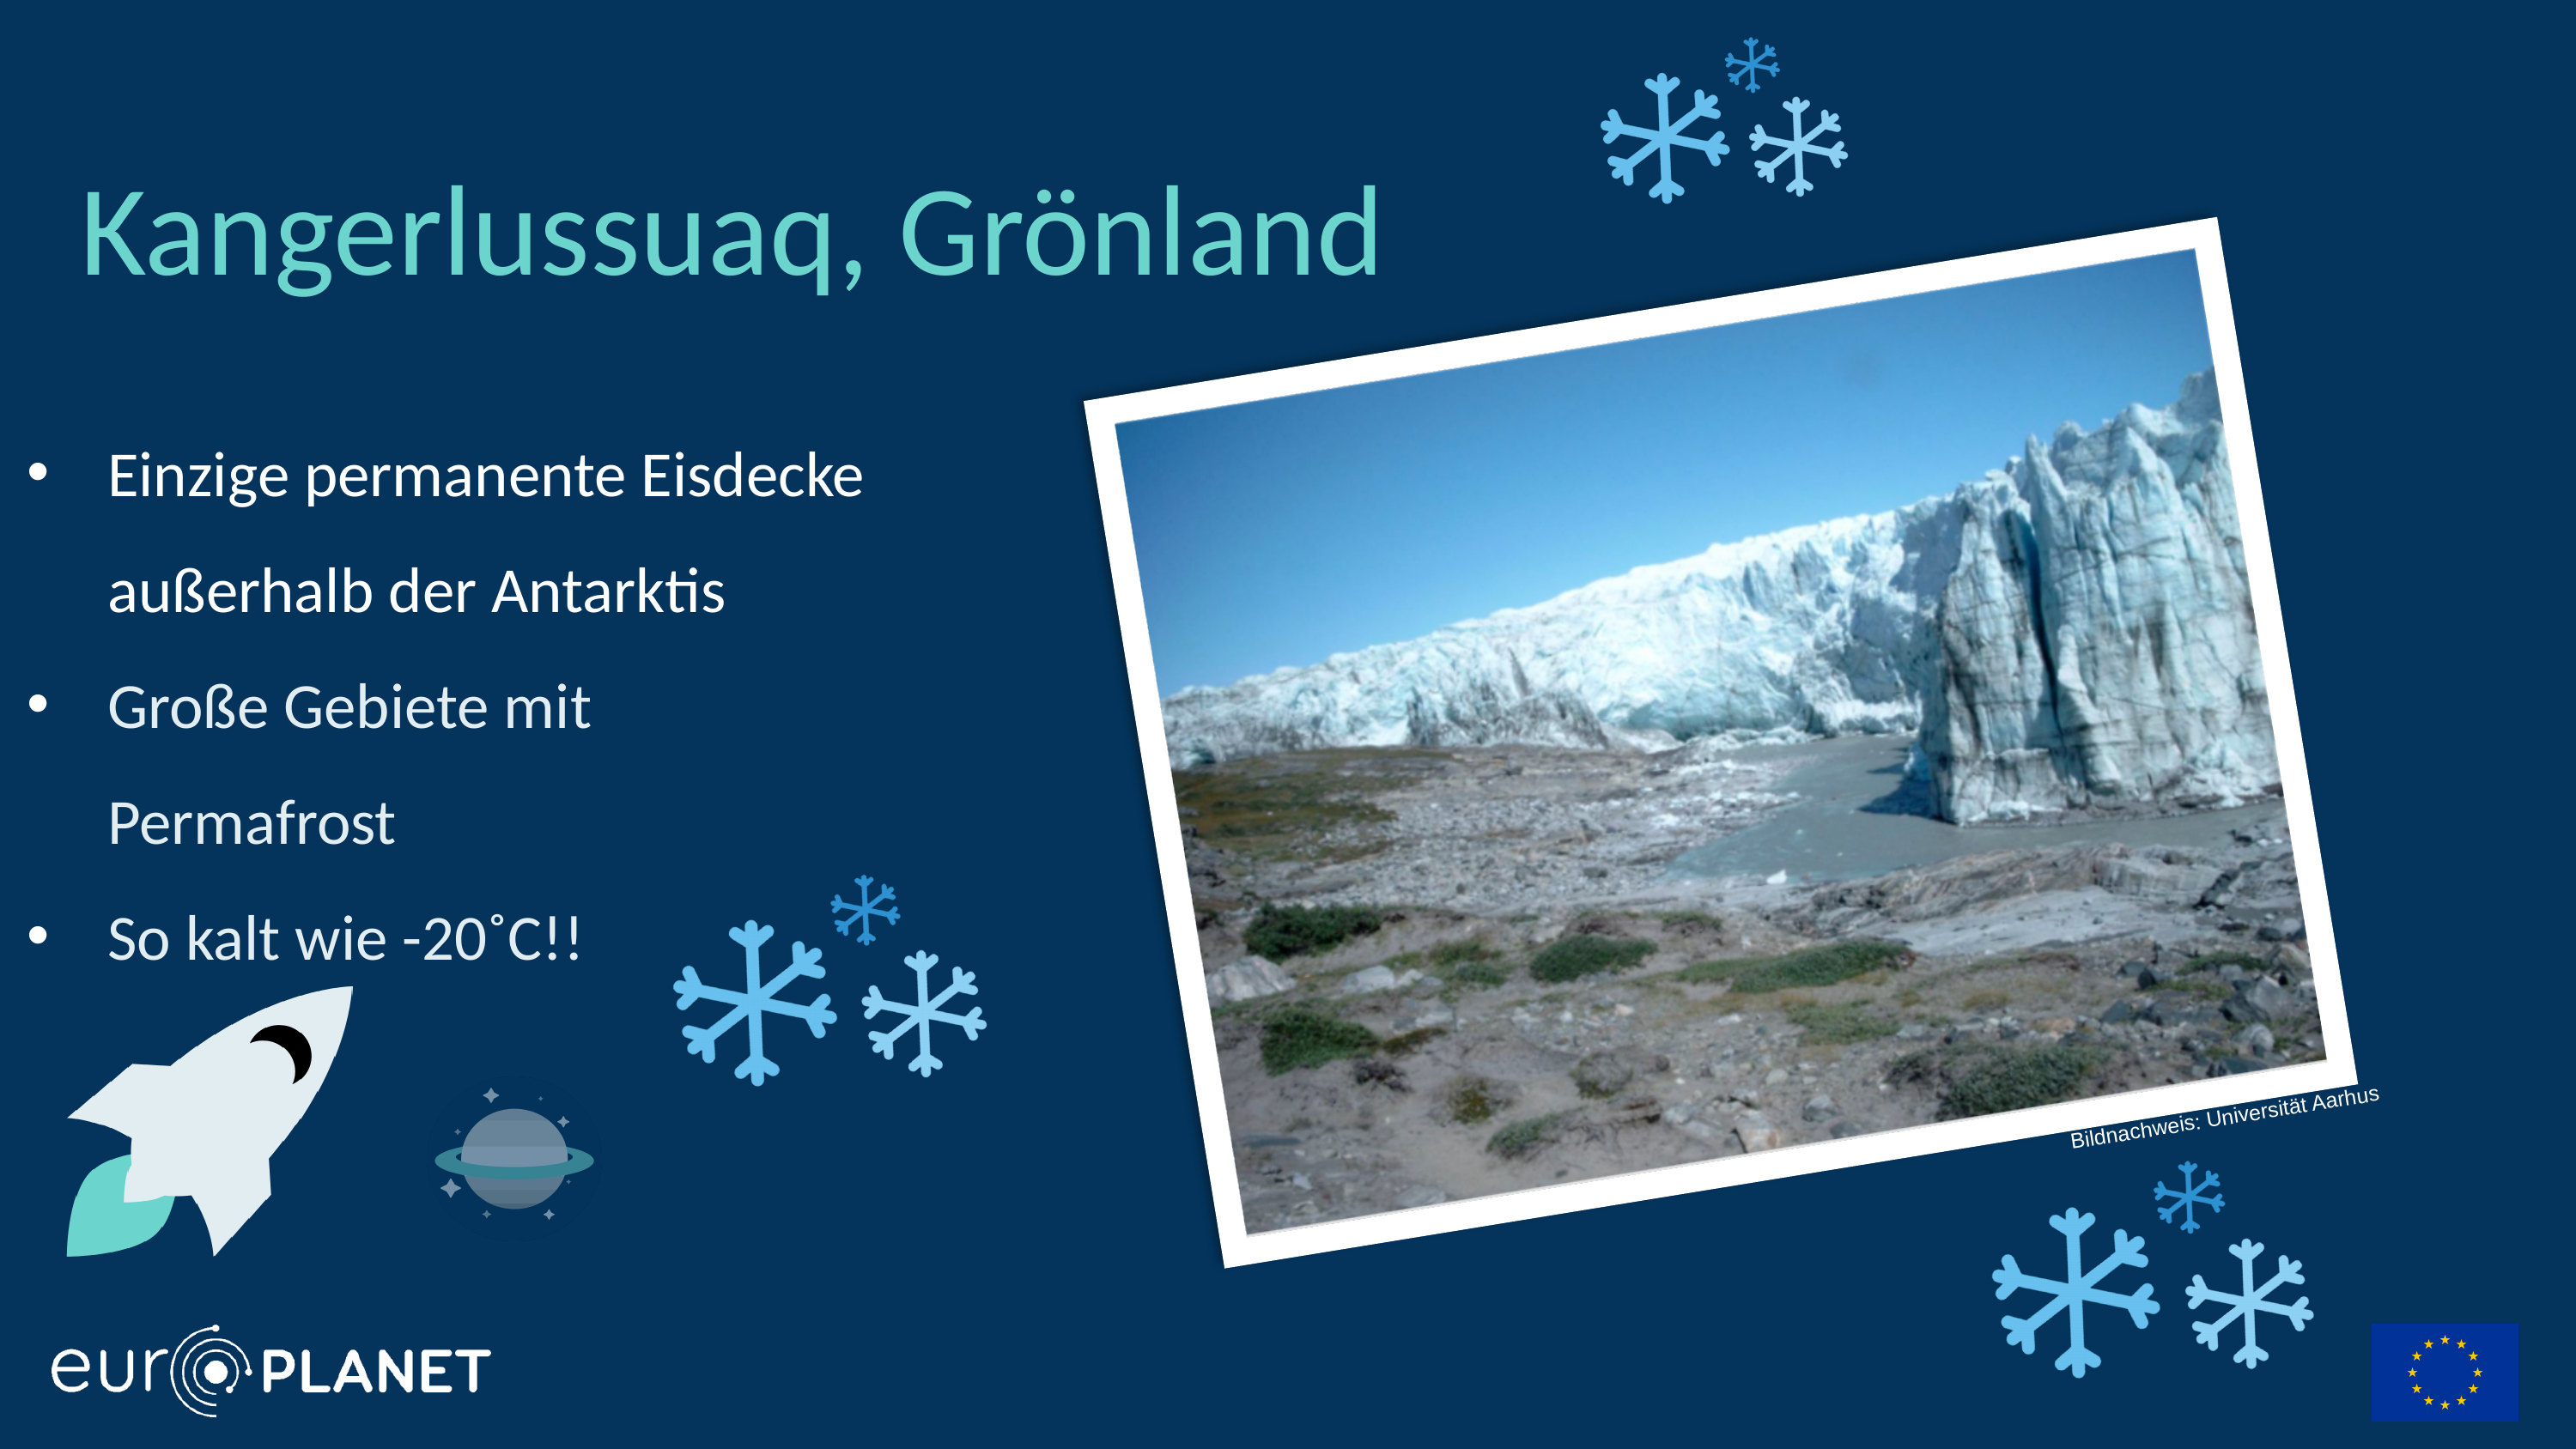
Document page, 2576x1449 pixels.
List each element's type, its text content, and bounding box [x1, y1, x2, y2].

text_box Einzige permanente Eisdecke außerhalb der Antarktis Große Gebiete mit Permafrost So kalt wie -20˚C!! [27, 393, 871, 973]
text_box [59, 985, 602, 1264]
text_box Bildnachweis: Universität Aarhus [2273, 1052, 2512, 1129]
title Kangerlussuaq, Grönland [67, 195, 1506, 356]
picture [1578, 1, 1863, 280]
picture [2372, 1323, 2519, 1422]
picture [1115, 249, 2334, 1449]
picture [27, 1303, 515, 1449]
picture [645, 829, 1006, 1183]
